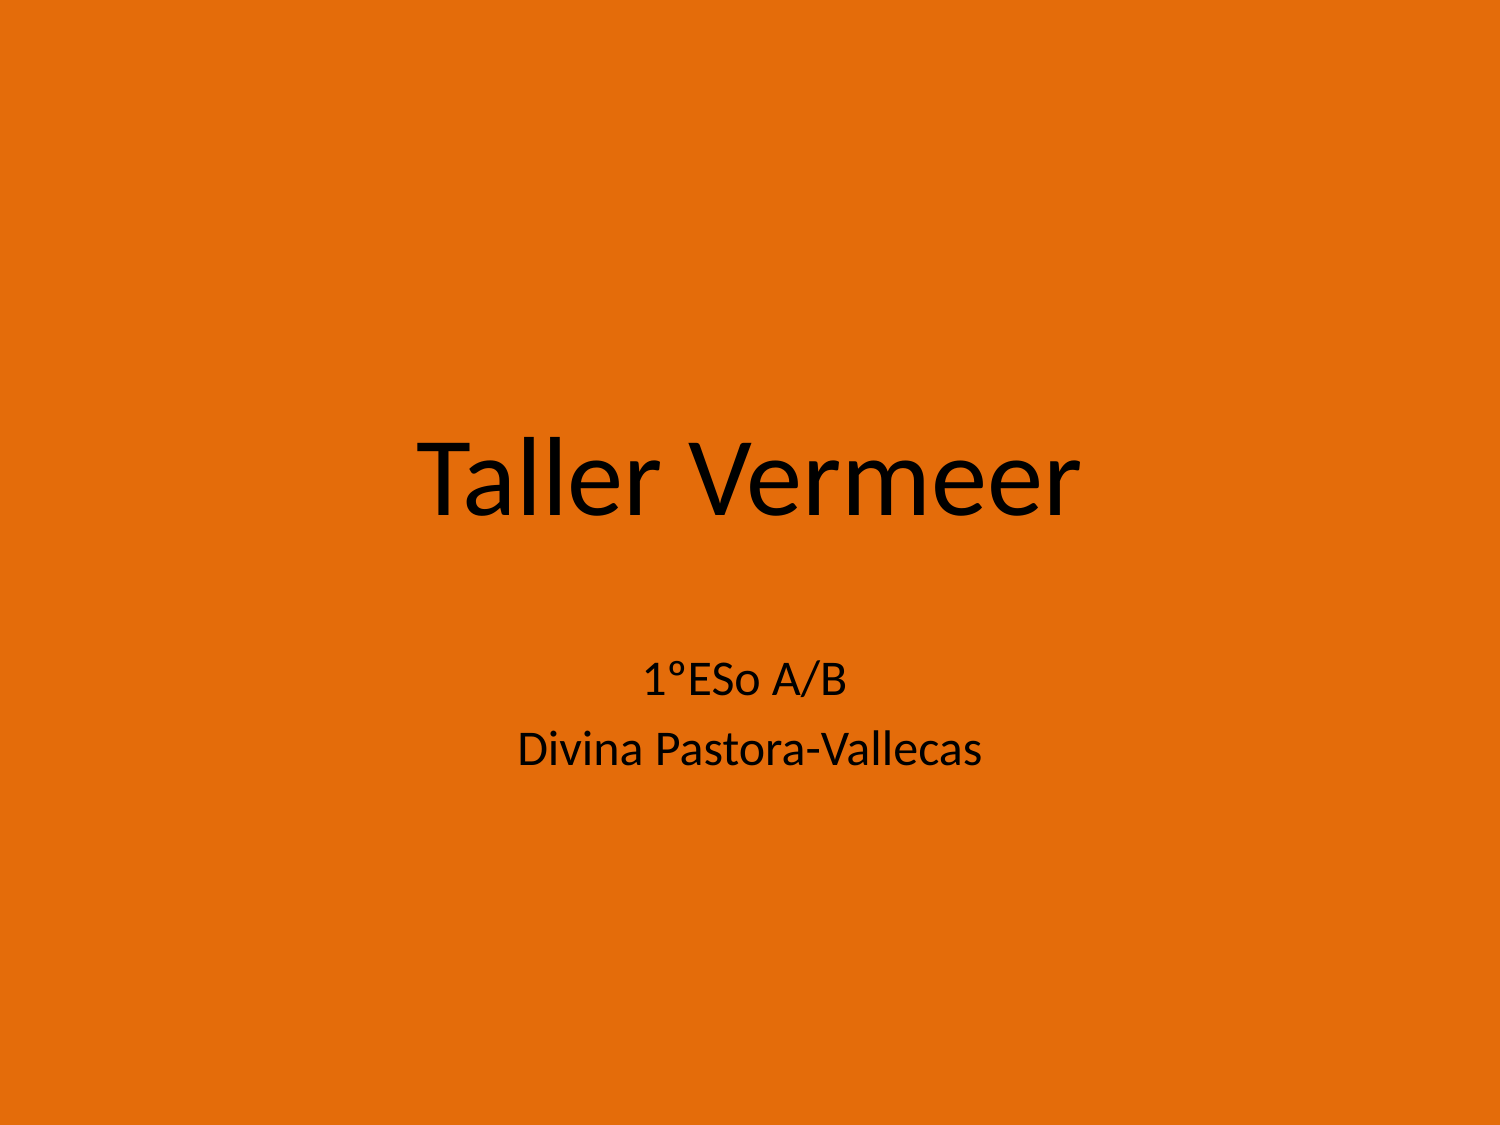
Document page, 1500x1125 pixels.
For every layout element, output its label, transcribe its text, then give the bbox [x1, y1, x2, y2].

subtitle 1ºESo A/B Divina Pastora-Vallecas [225, 637, 1275, 925]
title Taller Vermeer [112, 349, 1388, 591]
